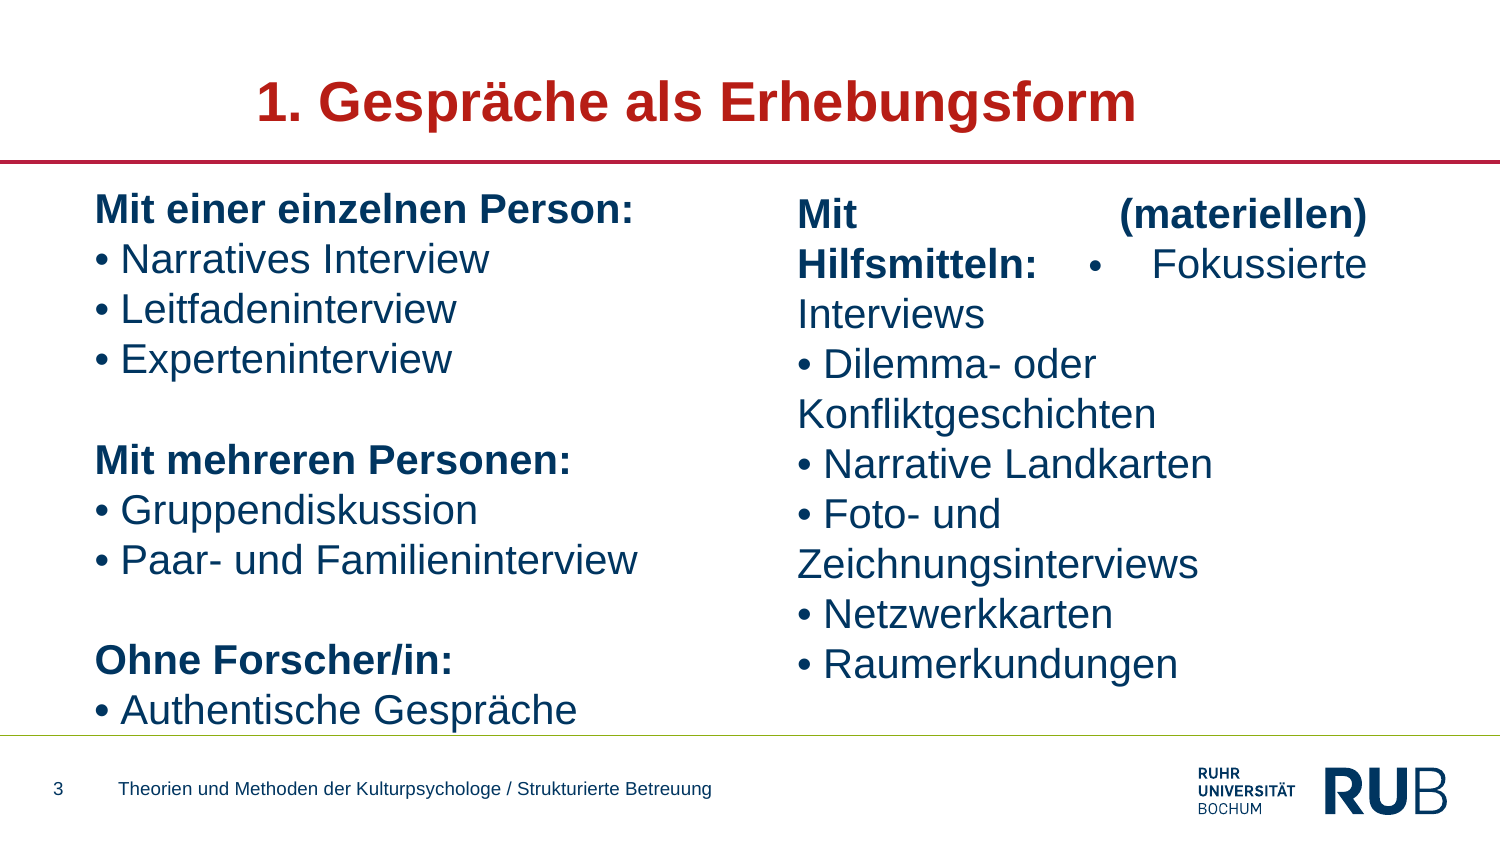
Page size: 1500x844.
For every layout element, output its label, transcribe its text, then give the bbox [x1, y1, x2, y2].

text_box Mit (materiellen) Hilfsmitteln: • Fokussierte Interviews • Dilemma- oder Konfliktgeschichten • Narrative Landkarten • Foto- und Zeichnungsinterviews • Netzwerkkarten • Raumerkundungen [797, 186, 1368, 669]
footer Theorien und Methoden der Kulturpsychologe / Strukturierte Betreuung [118, 779, 1152, 798]
slide_number 3 [53, 779, 95, 798]
list Mit einer einzelnen Person: • Narratives Interview • Leitfadeninterview • Experteninterview Mit mehreren Personen: • Gruppendiskussion • Paar- und Familieninterview Ohne Forscher/in: • Authentische Gespräche [94, 182, 666, 664]
title 1. Gespräche als Erhebungsform [76, 64, 1317, 142]
